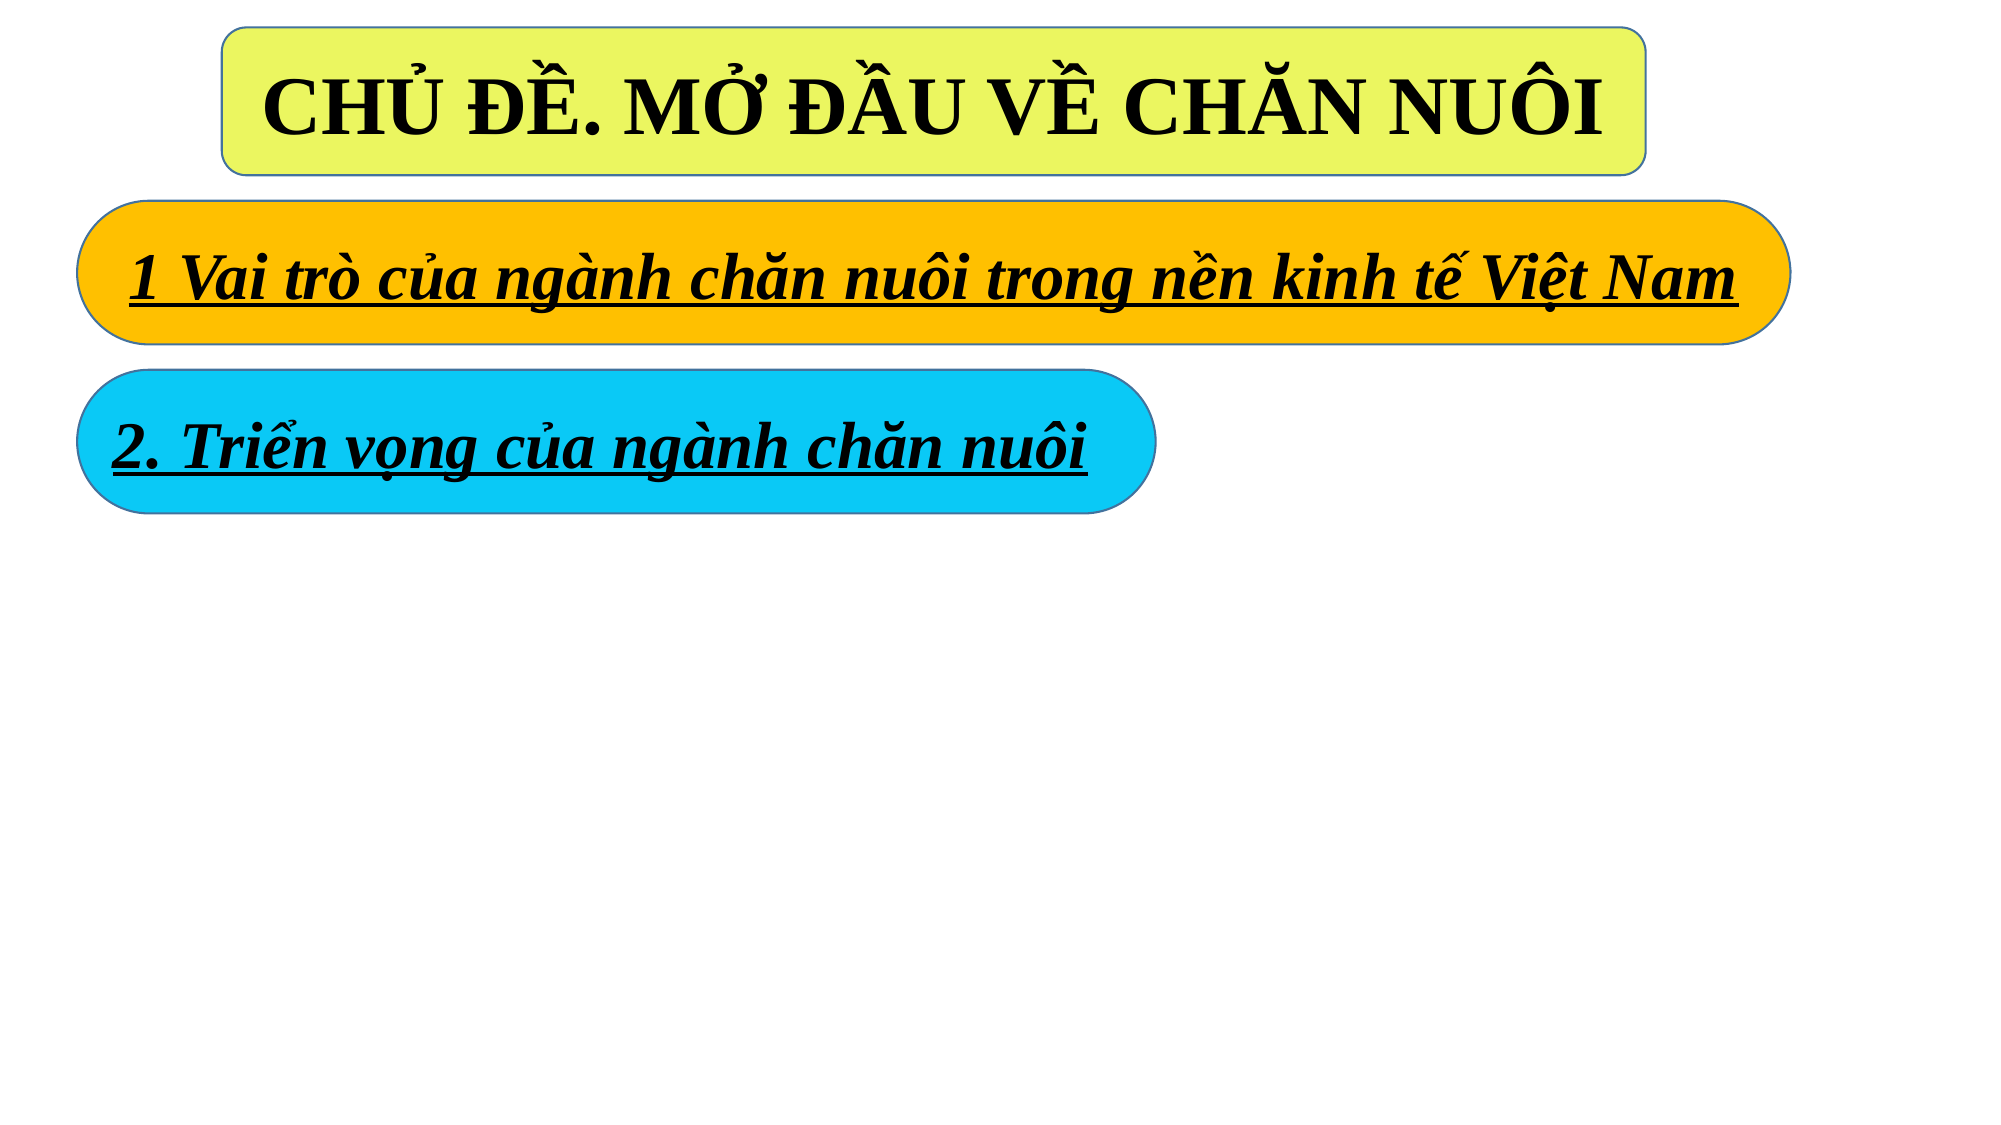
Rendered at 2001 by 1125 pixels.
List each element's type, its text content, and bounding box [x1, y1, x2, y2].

text_box 2. Triển vọng của ngành chăn nuôi [76, 368, 1157, 515]
text_box 1 Vai trò của ngành chăn nuôi trong nền kinh tế Việt Nam [76, 199, 1792, 346]
text_box CHỦ ĐỀ. MỞ ĐẦU VỀ CHĂN NUÔI [220, 26, 1647, 177]
